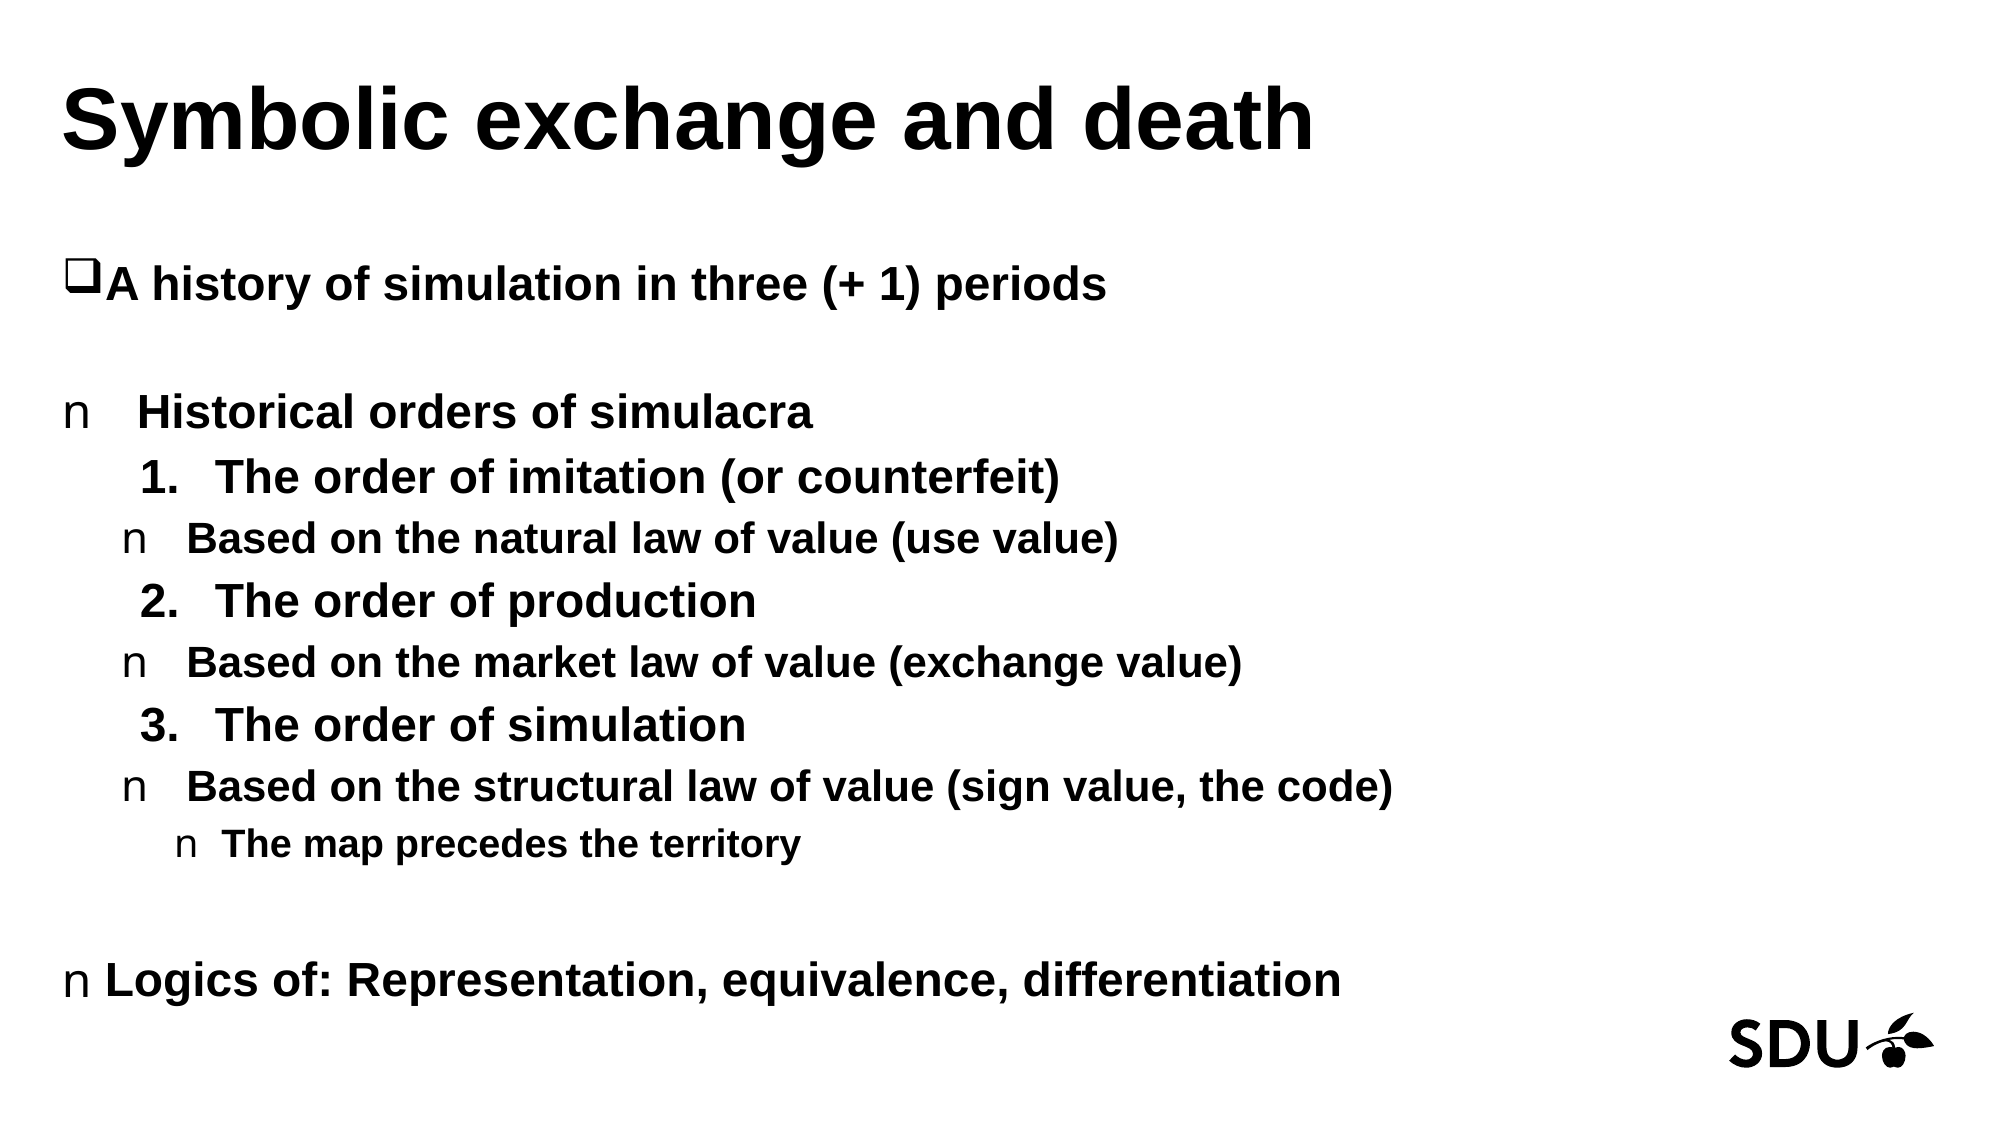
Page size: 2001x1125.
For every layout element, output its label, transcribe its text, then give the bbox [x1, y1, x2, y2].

list A history of simulation in three (+ 1) periods Historical orders of simulacra The order of imitation (or counterfeit) Based on the natural law of value (use value) The order of production Based on the market law of value (exchange value) The order of simulation Based on the structural law of value (sign value, the code) The map precedes the territory Logics of: Representation, equivalence, differentiation [61, 259, 1929, 891]
title Symbolic exchange and death [61, 74, 1934, 280]
